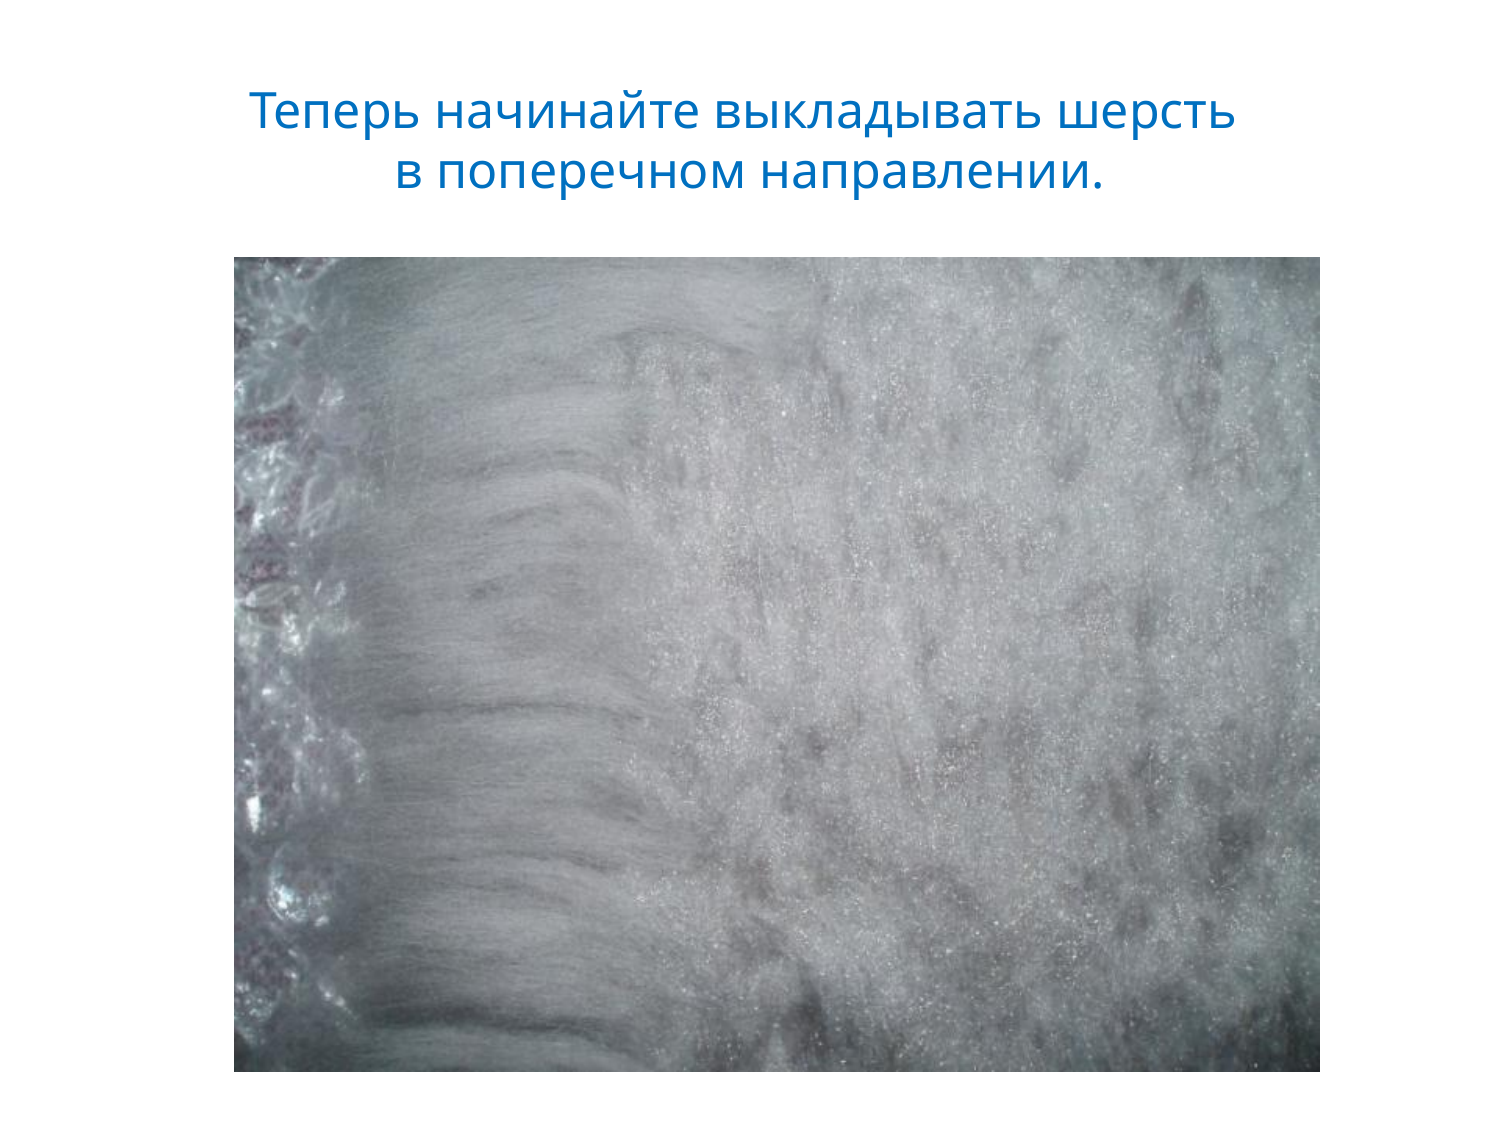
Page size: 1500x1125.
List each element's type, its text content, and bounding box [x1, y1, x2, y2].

picture [234, 257, 1320, 1073]
title Теперь начинайте выкладывать шерсть в поперечном направлении. [75, 45, 1425, 233]
